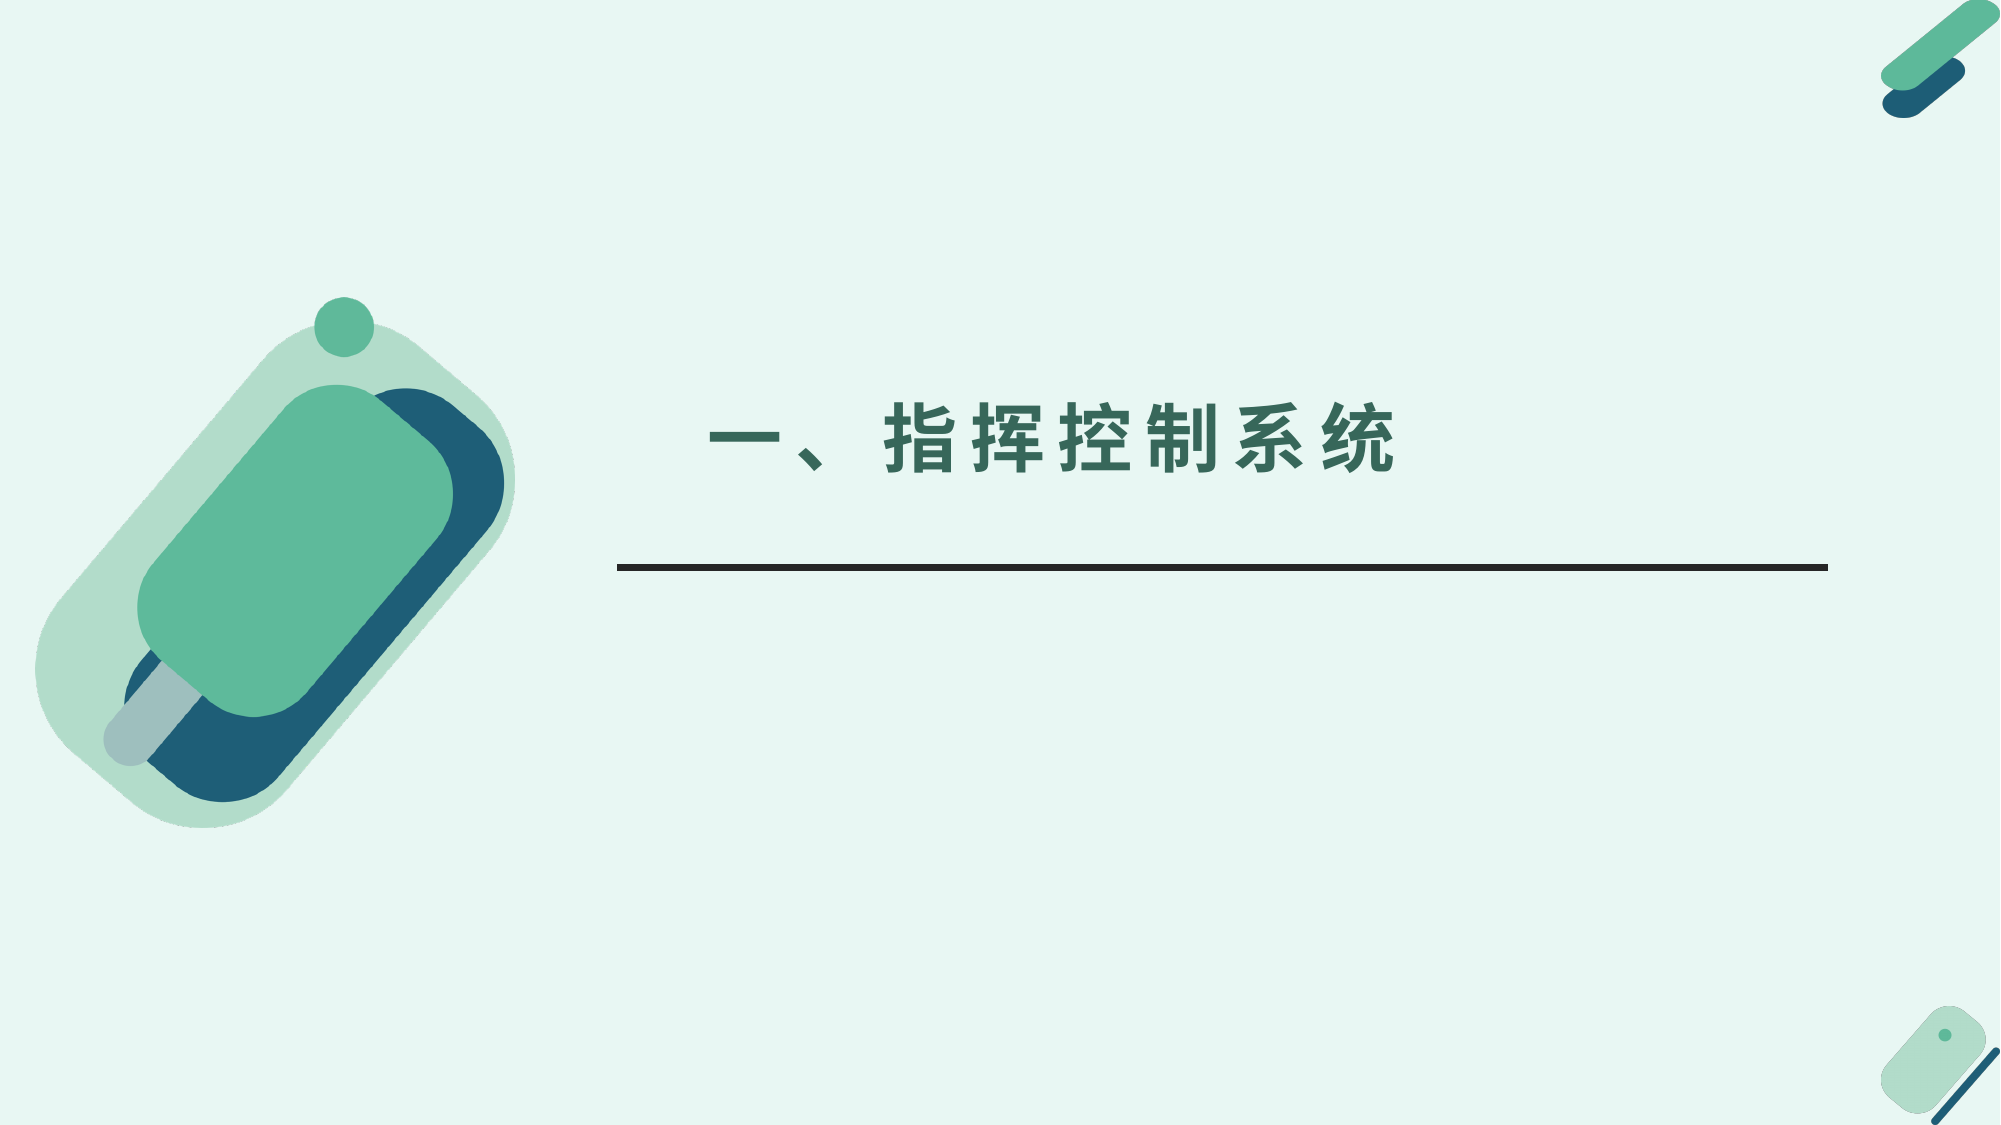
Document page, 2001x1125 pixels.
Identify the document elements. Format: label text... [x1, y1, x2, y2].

picture [35, 297, 515, 828]
picture [1881, 0, 2000, 118]
picture [1881, 1006, 2000, 1125]
text_box 一、指挥控制系统 [693, 384, 1438, 564]
